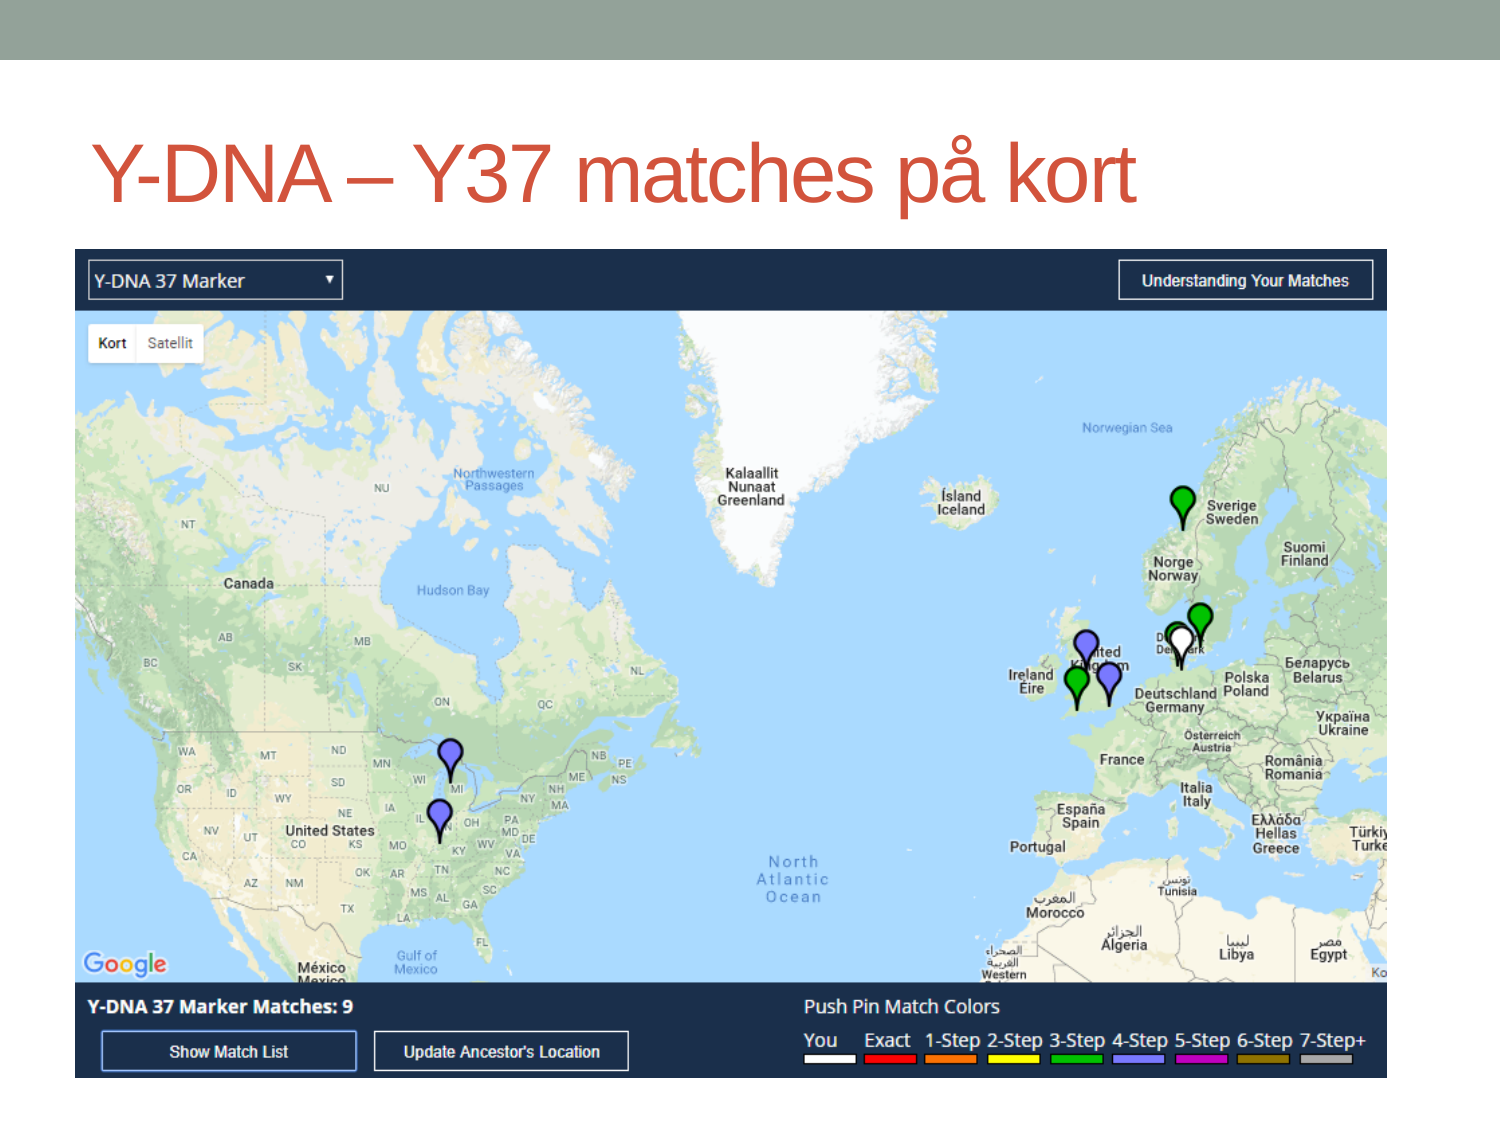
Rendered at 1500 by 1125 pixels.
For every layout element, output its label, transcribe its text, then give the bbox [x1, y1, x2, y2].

picture [74, 249, 1387, 1078]
title Y-DNA – Y37 matches på kort [75, 87, 1425, 250]
